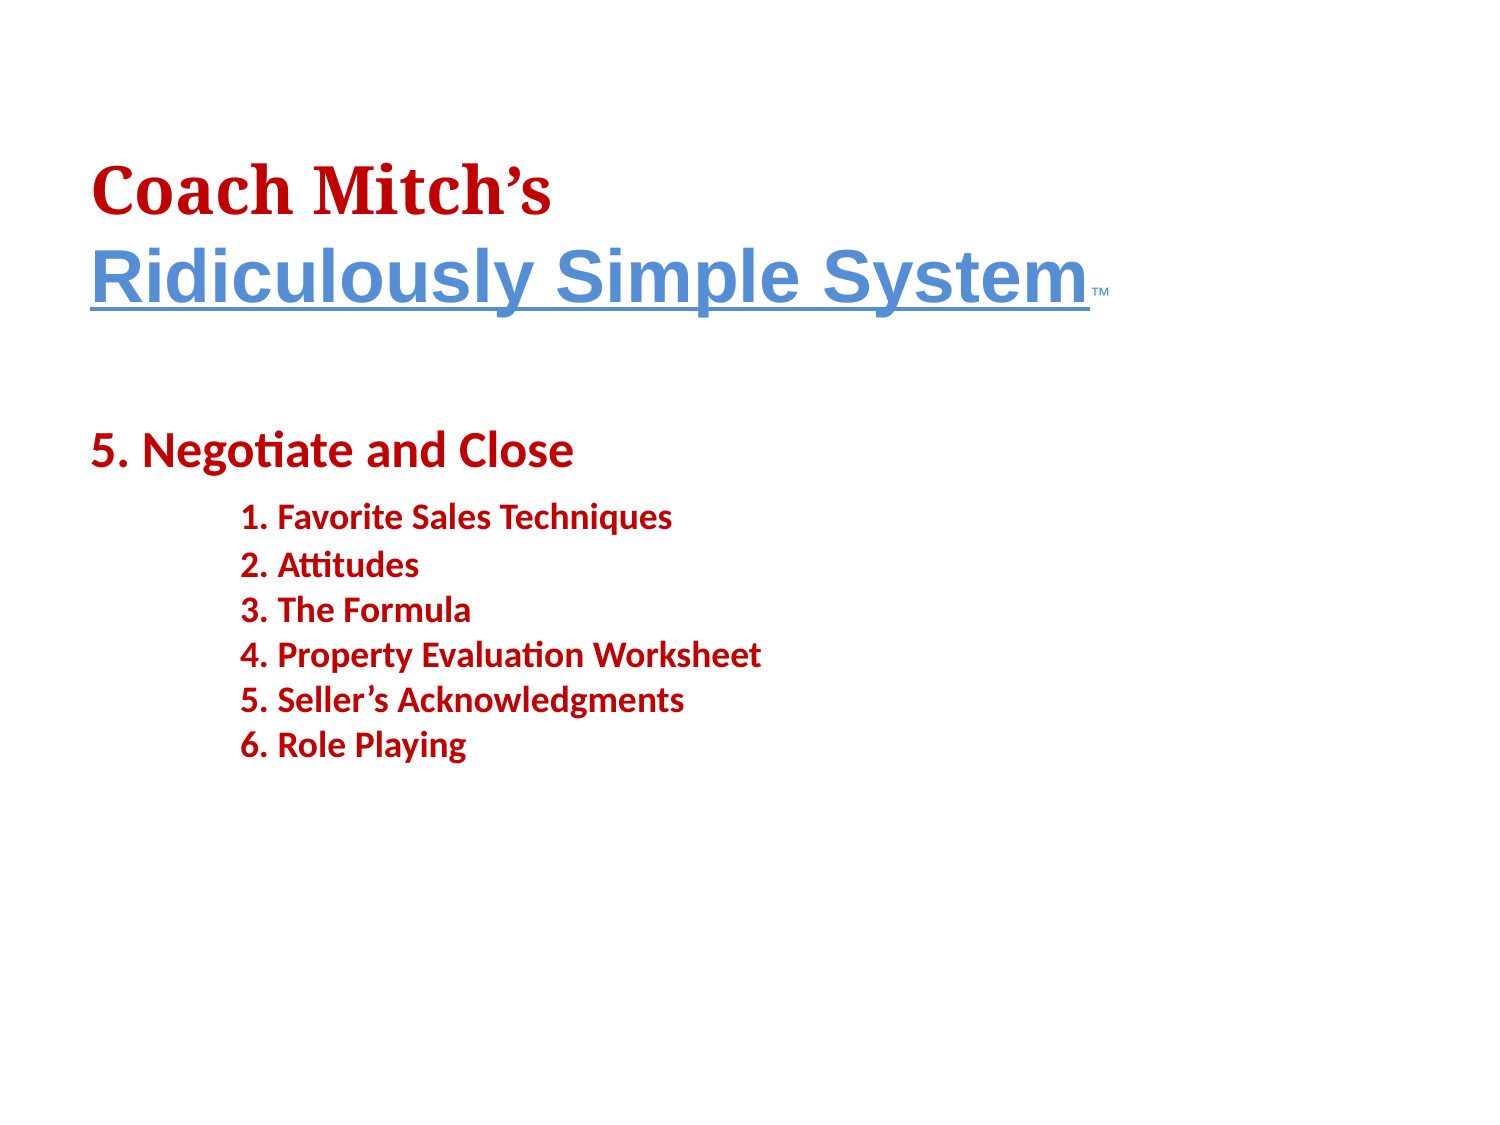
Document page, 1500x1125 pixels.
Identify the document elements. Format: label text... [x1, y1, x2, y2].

title Coach Mitch’s Ridiculously Simple System™ 5. Negotiate and Close 1. Favorite Sales Techniques 2. Attitudes 3. The Formula 4. Property Evaluation Worksheet 5. Seller’s Acknowledgments 6. Role Playing [75, 45, 1425, 913]
